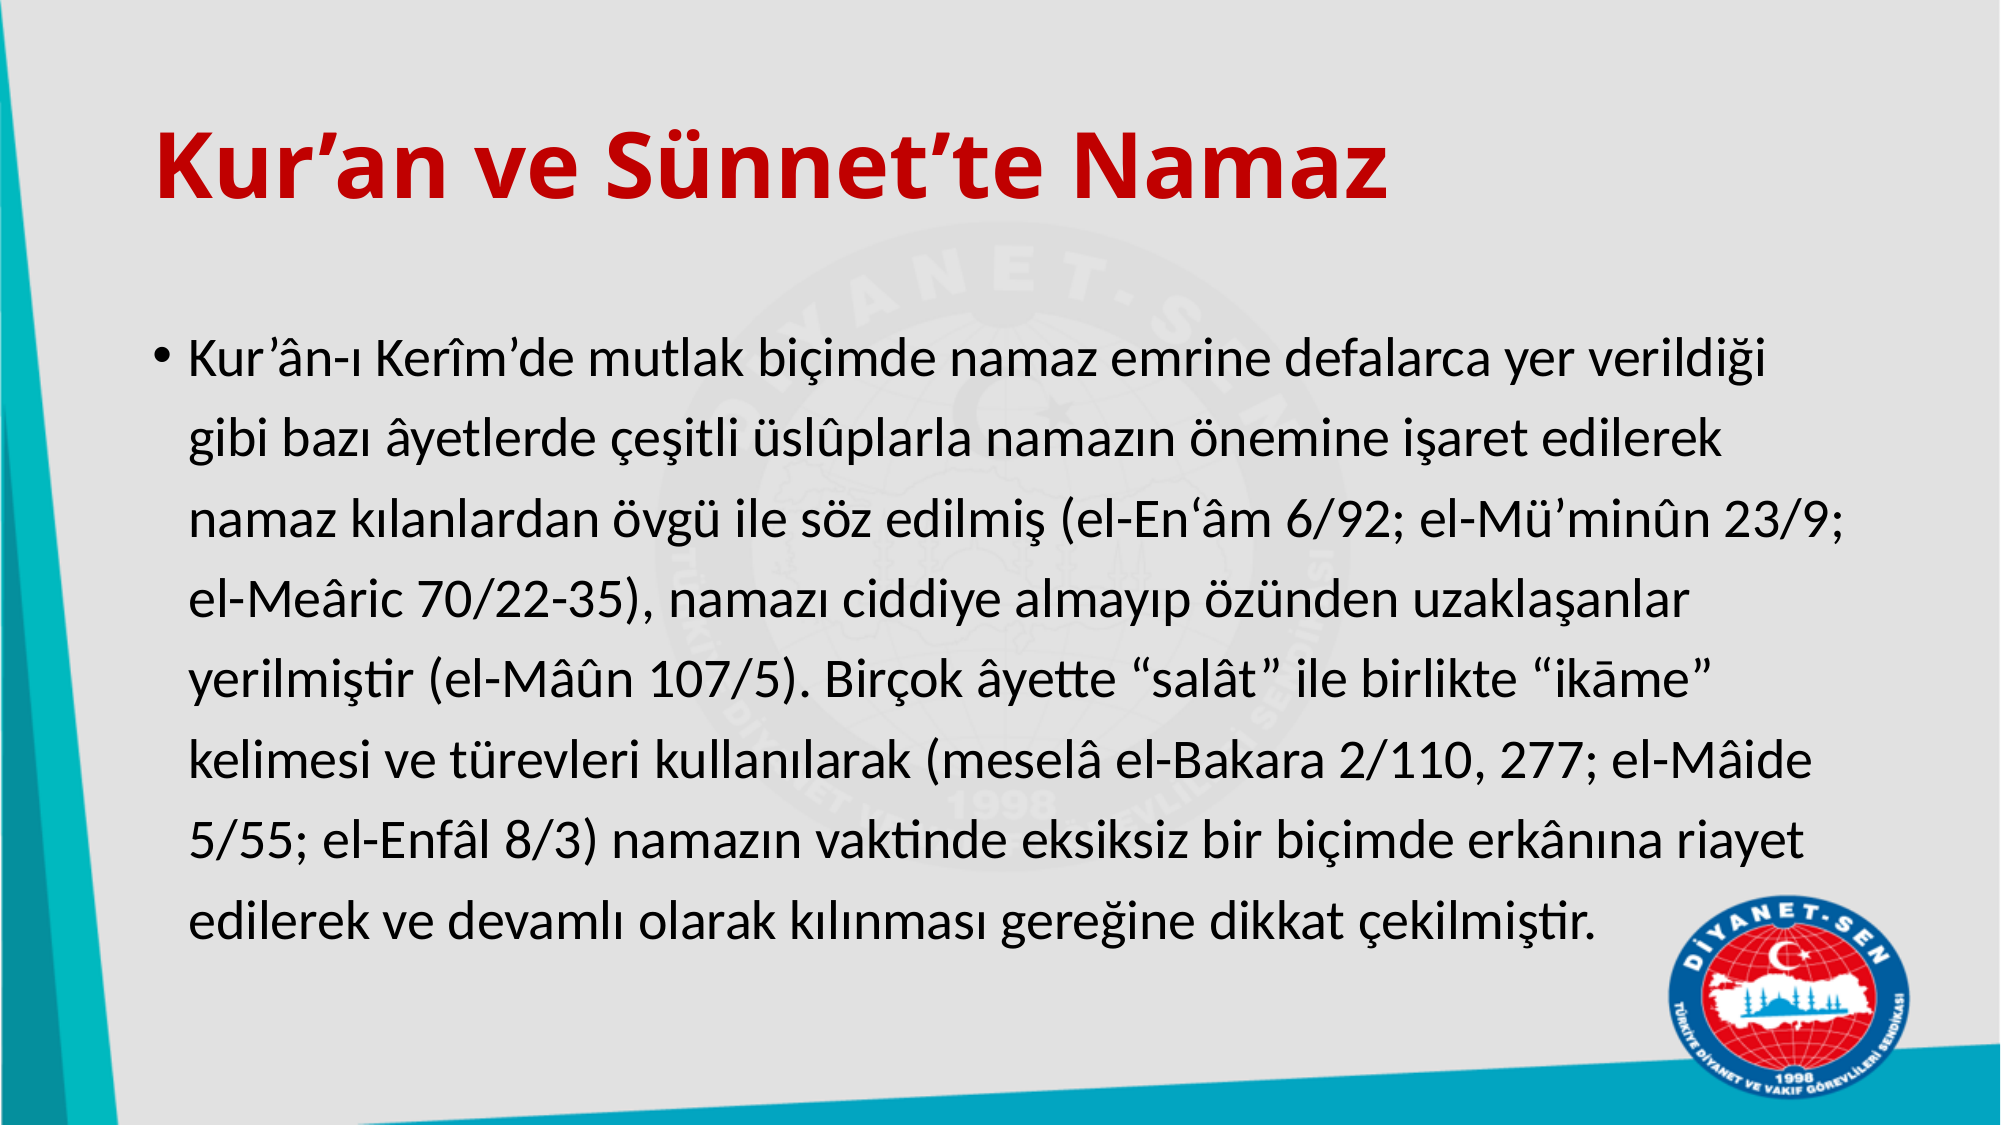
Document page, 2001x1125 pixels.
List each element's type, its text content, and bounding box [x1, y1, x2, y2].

list Kur’ân-ı Kerîm’de mutlak biçimde namaz emrine defalarca yer verildiği gibi bazı âyetlerde çeşitli üslûplarla namazın önemine işaret edilerek namaz kılanlardan övgü ile söz edilmiş (el-En‘âm 6/92; el-Mü’minûn 23/9; el-Meâric 70/22-35), namazı ciddiye almayıp özünden uzaklaşanlar yerilmiştir (el-Mâûn 107/5). Birçok âyette “salât” ile birlikte “ikāme” kelimesi ve türevleri kullanılarak (meselâ el-Bakara 2/110, 277; el-Mâide 5/55; el-Enfâl 8/3) namazın vaktinde eksiksiz bir biçimde erkânına riayet edilerek ve devamlı olarak kılınması gereğine dikkat çekilmiştir. [137, 299, 1863, 1014]
picture [0, 0, 2001, 1125]
title Kur’an ve Sünnet’te Namaz [137, 59, 1863, 278]
